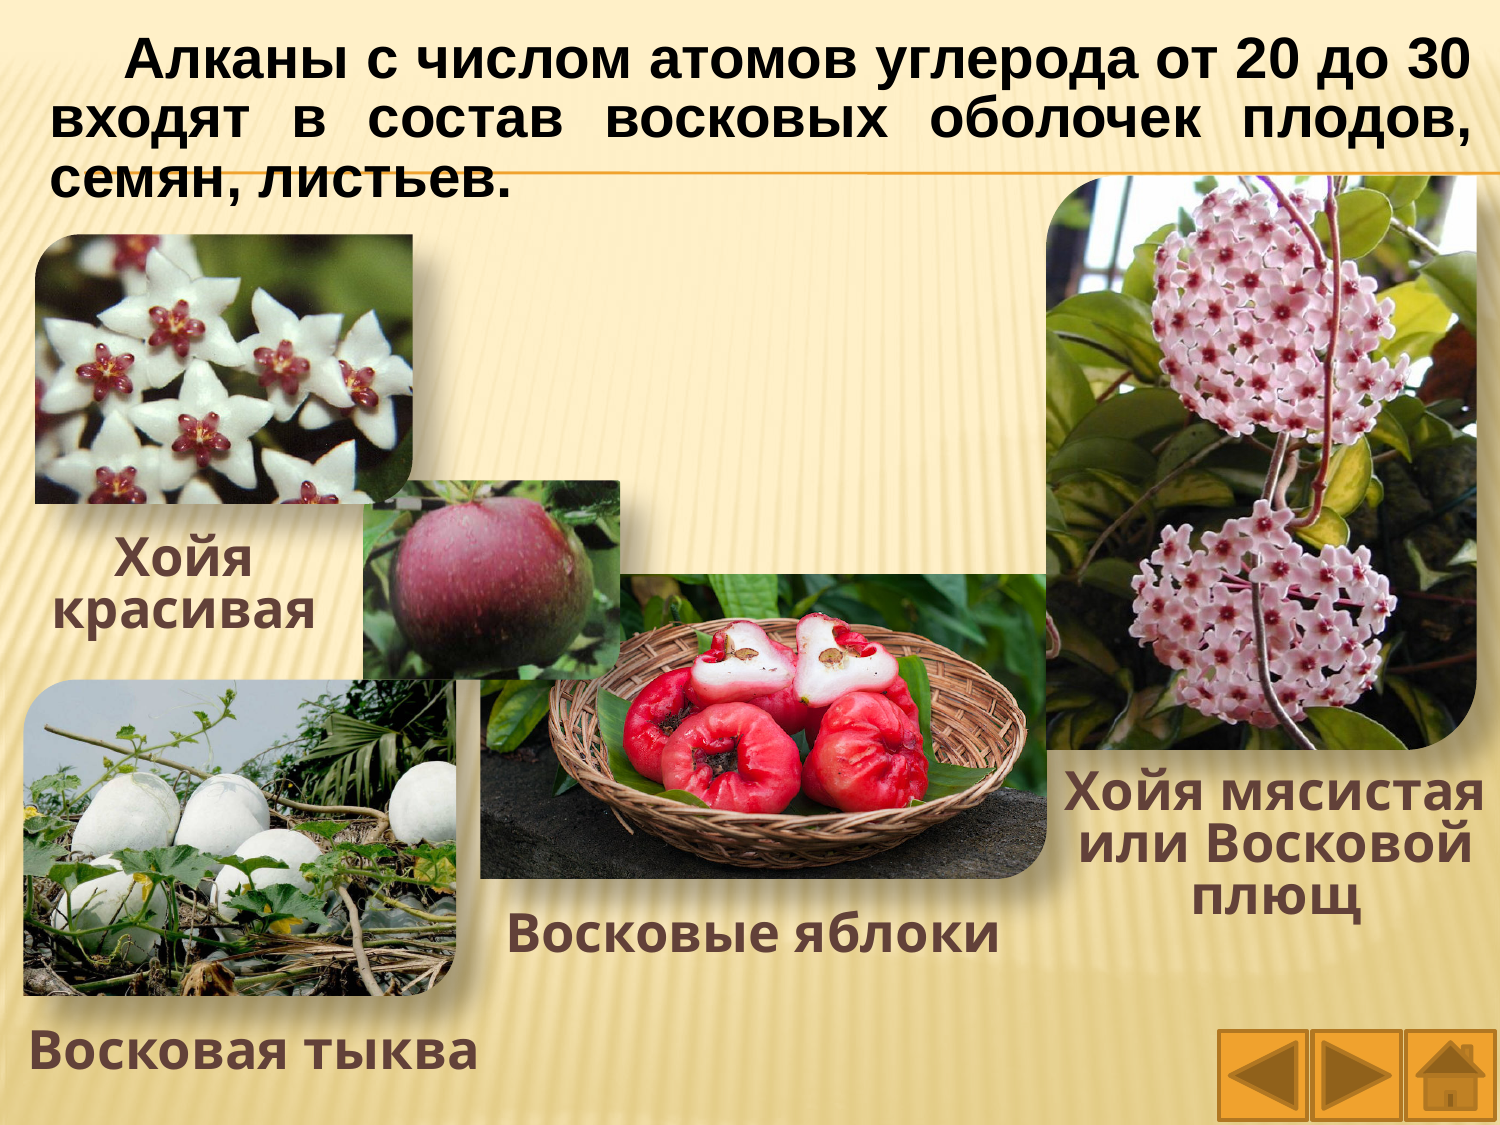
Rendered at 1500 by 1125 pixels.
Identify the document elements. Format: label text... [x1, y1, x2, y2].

picture [34, 234, 621, 680]
text_box [1404, 1029, 1497, 1122]
text_box Хойя красивая [0, 527, 352, 646]
text_box [1217, 1029, 1309, 1122]
text_box Восковые яблоки [490, 897, 1018, 971]
text_box Восковая тыква [12, 1007, 496, 1088]
picture [1045, 175, 1477, 751]
text_box Алканы с числом атомов углерода от 20 до 30 входят в состав восковых оболочек плодов, семян, листьев. [35, 23, 1489, 217]
text_box Хойя мясистая или Восковой плющ [1042, 761, 1500, 933]
picture [23, 679, 457, 997]
text_box [1310, 1029, 1403, 1122]
picture [480, 573, 1048, 880]
